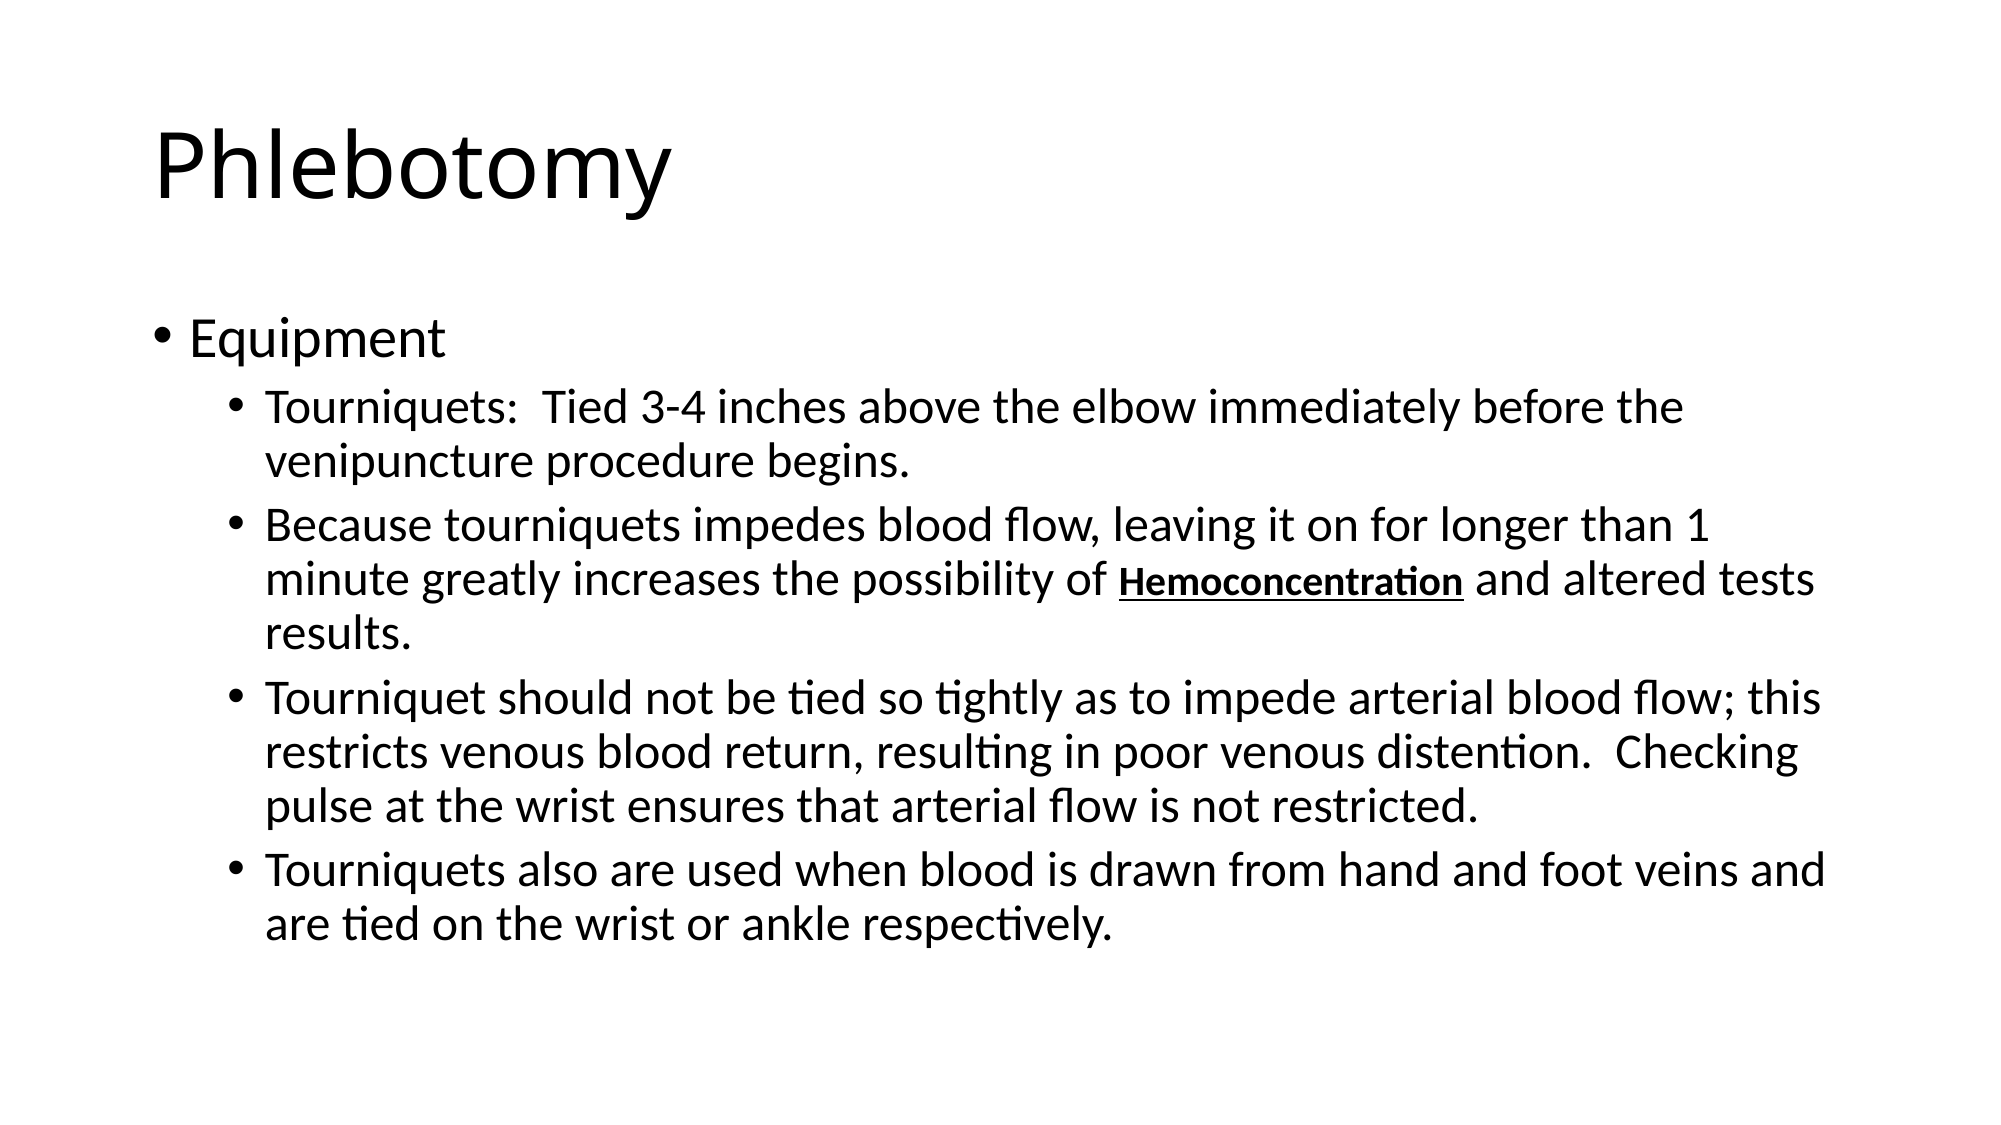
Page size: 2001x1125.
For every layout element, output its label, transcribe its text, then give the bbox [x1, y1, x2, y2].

list Equipment Tourniquets: Tied 3-4 inches above the elbow immediately before the venipuncture procedure begins. Because tourniquets impedes blood flow, leaving it on for longer than 1 minute greatly increases the possibility of Hemoconcentration and altered tests results. Tourniquet should not be tied so tightly as to impede arterial blood flow; this restricts venous blood return, resulting in poor venous distention. Checking pulse at the wrist ensures that arterial flow is not restricted. Tourniquets also are used when blood is drawn from hand and foot veins and are tied on the wrist or ankle respectively. [137, 299, 1863, 1014]
title Phlebotomy [137, 59, 1863, 278]
